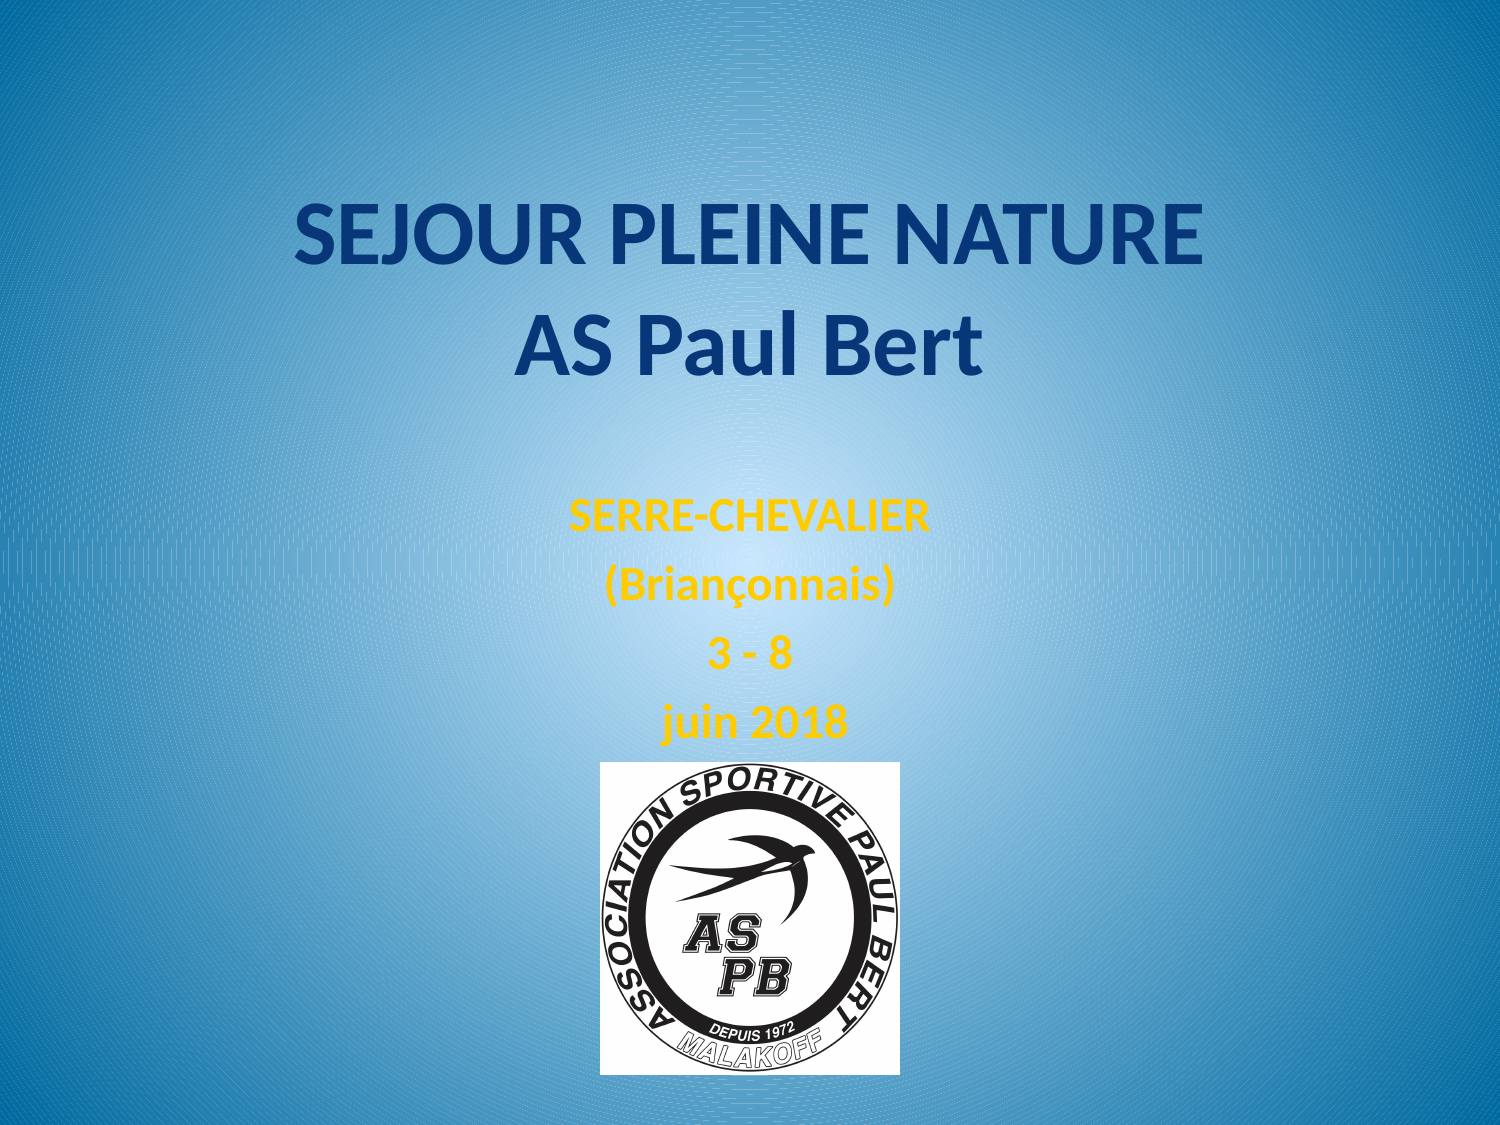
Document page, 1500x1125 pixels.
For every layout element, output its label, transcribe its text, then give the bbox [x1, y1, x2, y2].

subtitle SERRE-CHEVALIER (Briançonnais) 3 - 8 juin 2018 [224, 474, 1276, 763]
picture [599, 762, 901, 1076]
title SEJOUR PLEINE NATURE AS Paul Bert [111, 161, 1388, 405]
